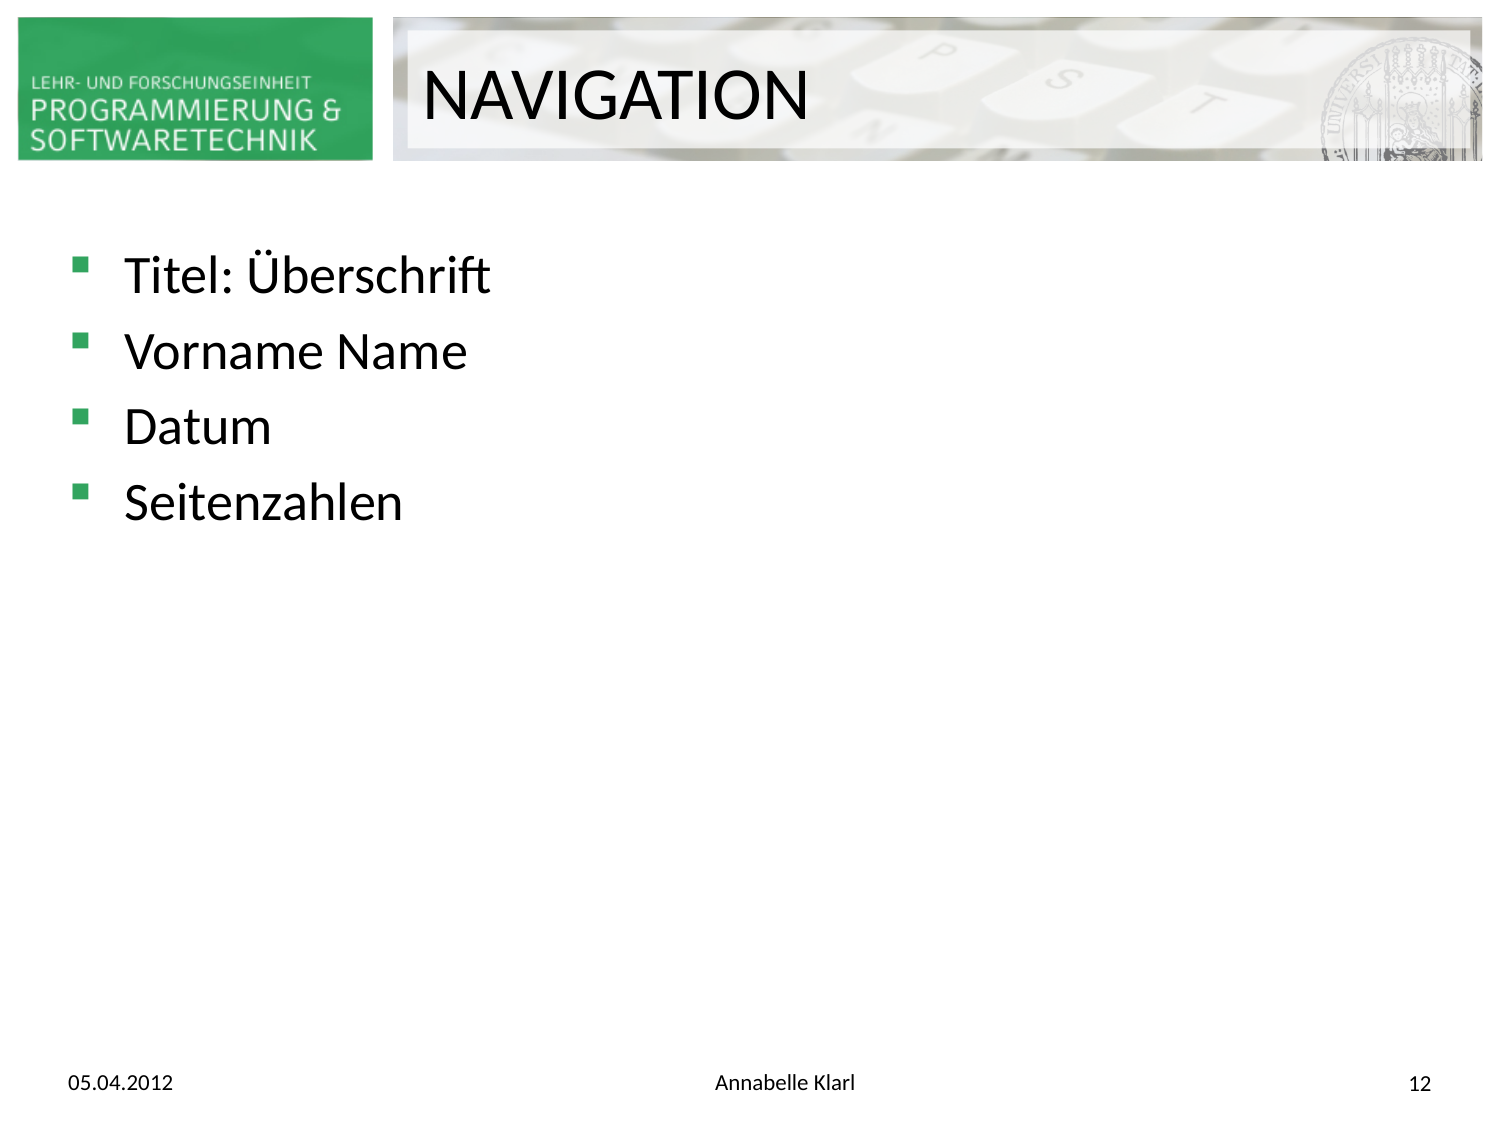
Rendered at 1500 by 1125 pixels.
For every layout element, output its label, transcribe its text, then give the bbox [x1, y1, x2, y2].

title NAVIGATION [407, 30, 1471, 149]
footer Annabelle Klarl [242, 1058, 1329, 1103]
slide_number 12 [1352, 1058, 1447, 1104]
picture [17, 17, 373, 161]
list Titel: Überschrift Vorname Name Datum Seitenzahlen [53, 231, 1447, 1024]
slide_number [53, 1058, 219, 1103]
